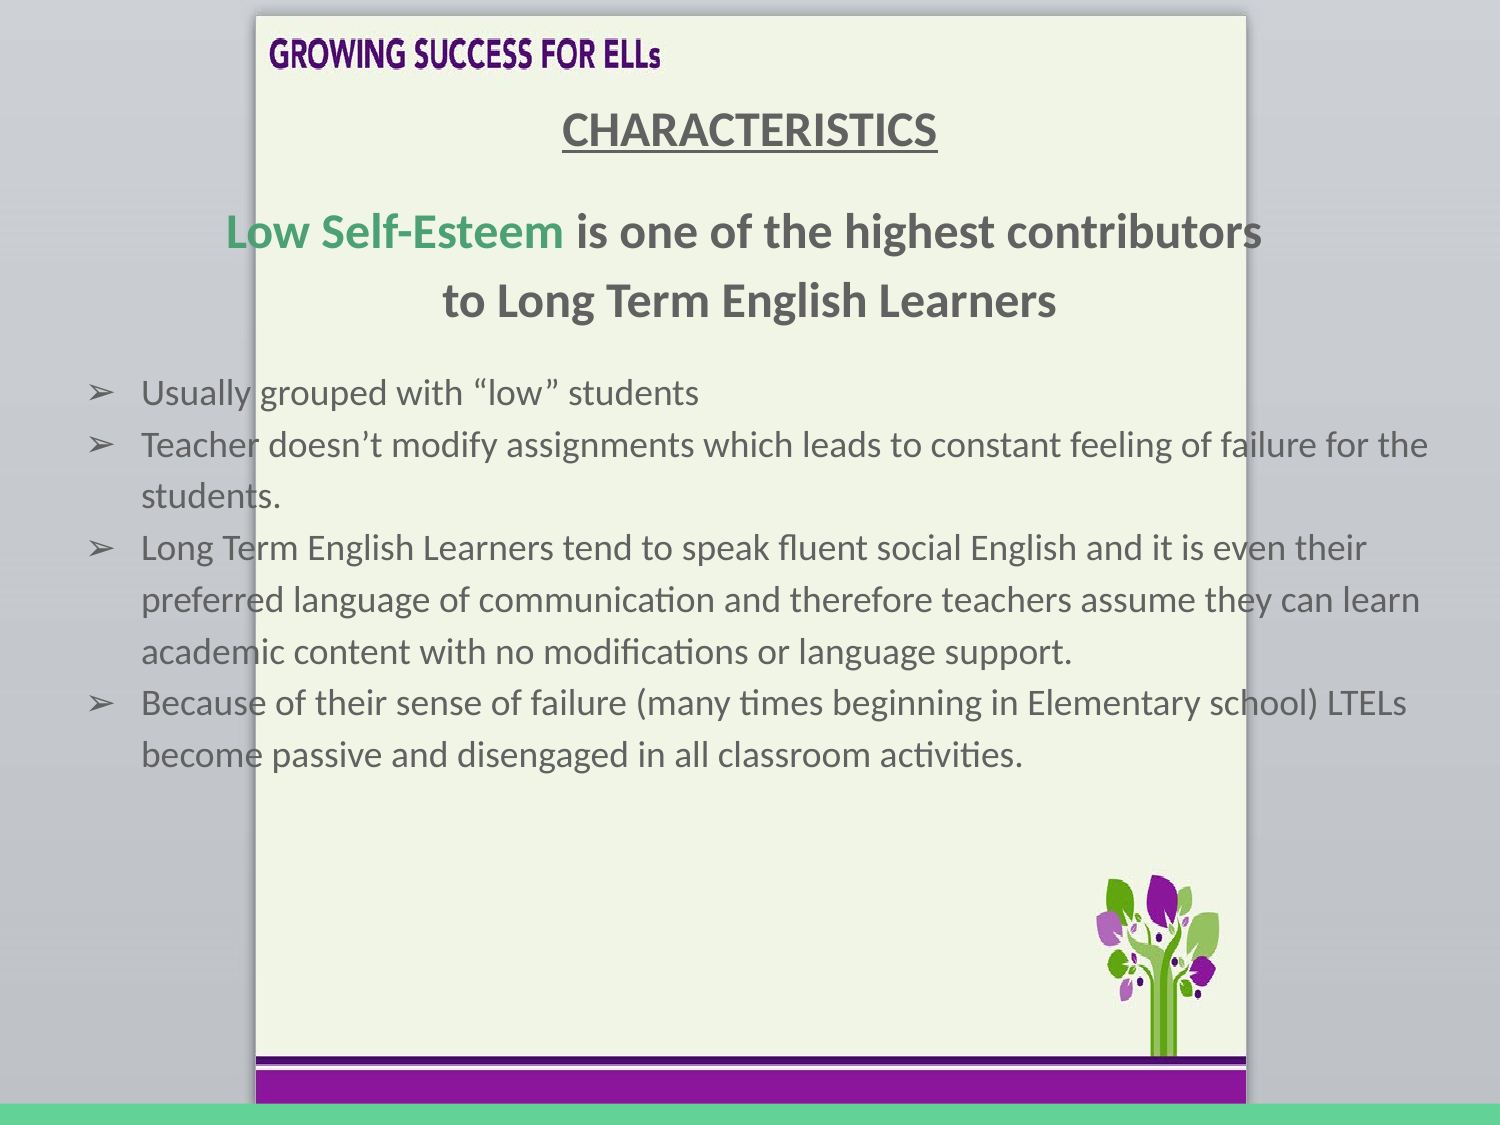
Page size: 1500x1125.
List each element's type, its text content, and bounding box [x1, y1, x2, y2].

picture [0, 0, 1500, 1103]
list CHARACTERISTICS Low Self-Esteem is one of the highest contributors to Long Term English Learners Usually grouped with “low” students Teacher doesn’t modify assignments which leads to constant feeling of failure for the students. Long Term English Learners tend to speak fluent social English and it is even their preferred language of communication and therefore teachers assume they can learn academic content with no modifications or language support. Because of their sense of failure (many times beginning in Elementary school) LTELs become passive and disengaged in all classroom activities. [51, 72, 1449, 1081]
